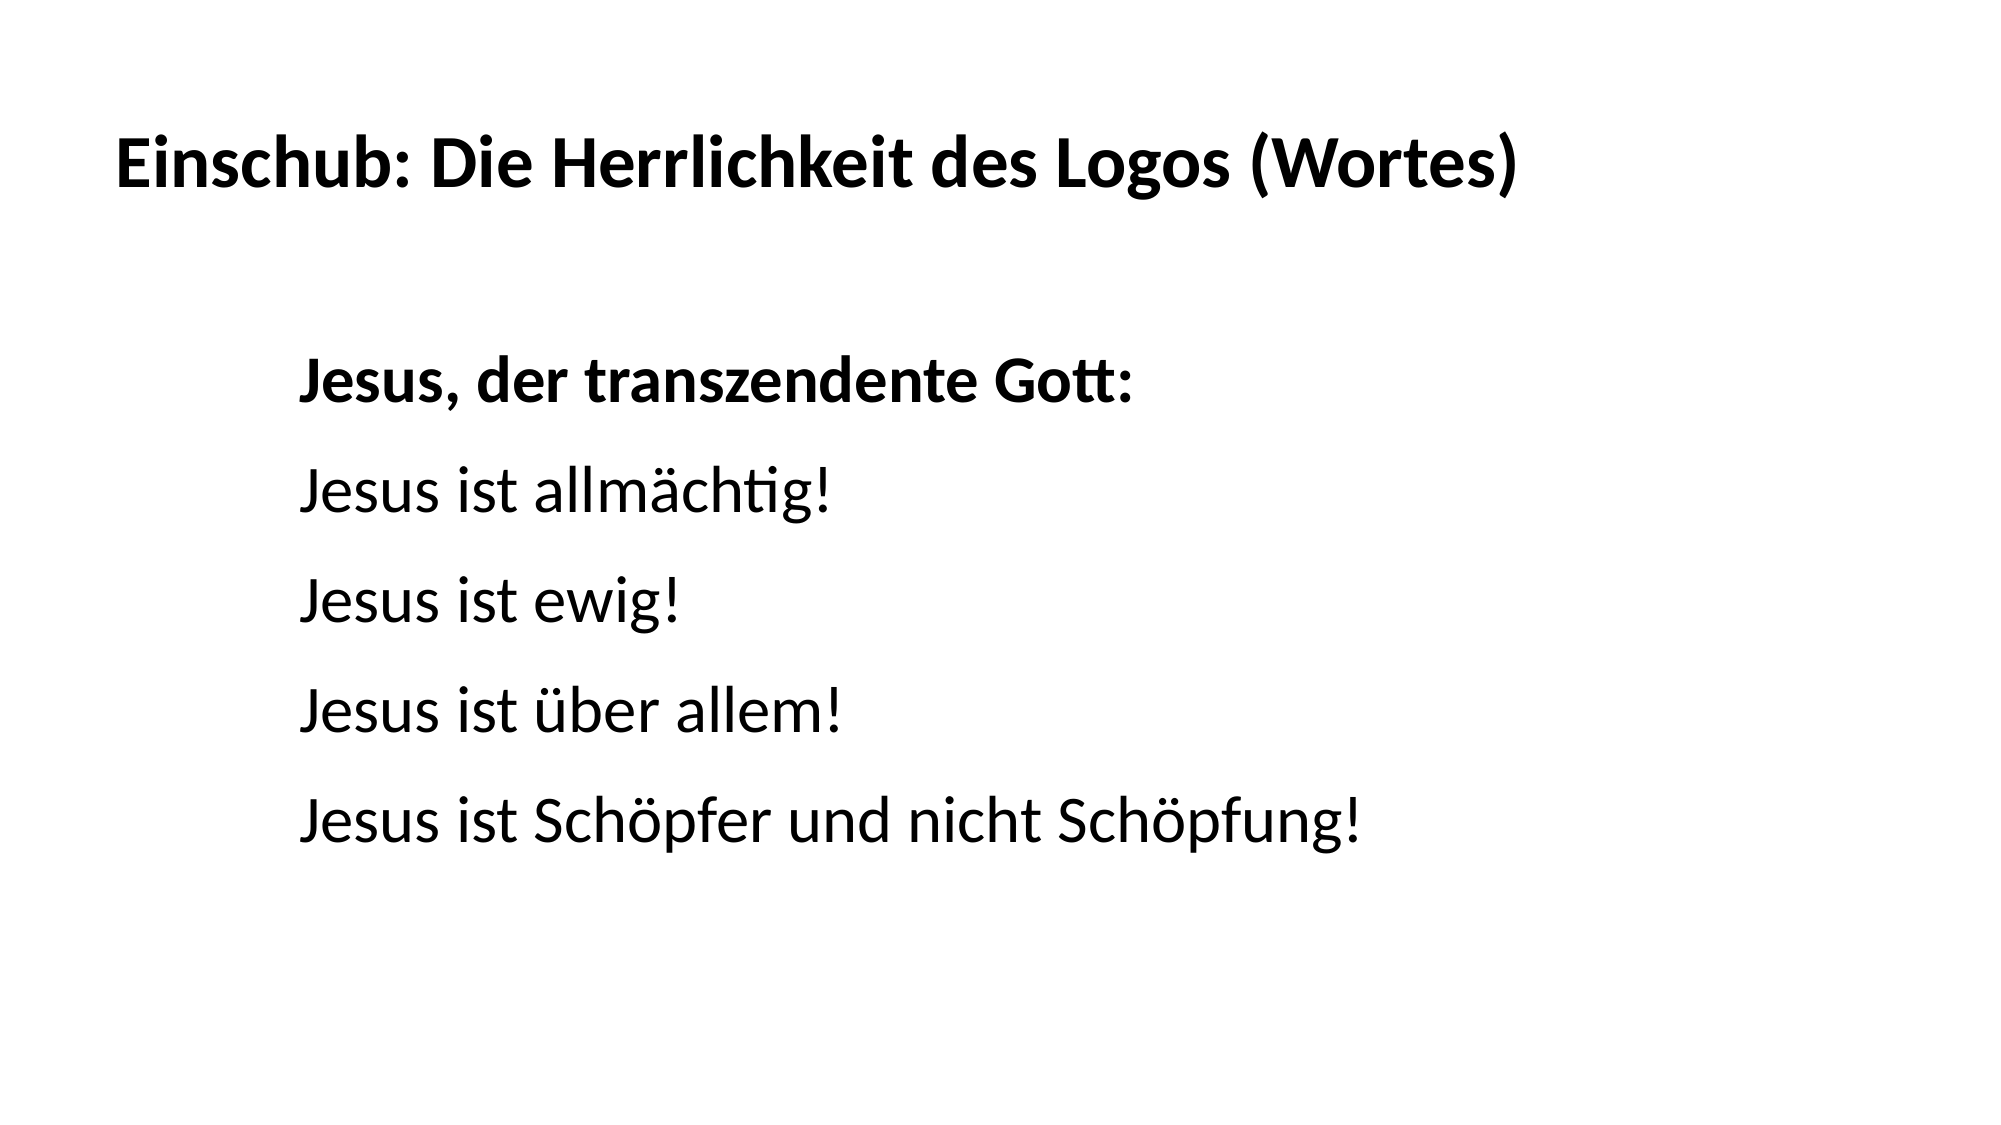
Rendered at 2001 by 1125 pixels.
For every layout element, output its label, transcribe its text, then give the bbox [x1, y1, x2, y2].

text_box Jesus, der transzendente Gott: Jesus ist allmächtig! Jesus ist ewig! Jesus ist über allem! Jesus ist Schöpfer und nicht Schöpfung! [284, 328, 1381, 864]
text_box Einschub: Die Herrlichkeit des Logos (Wortes) [100, 105, 1536, 210]
